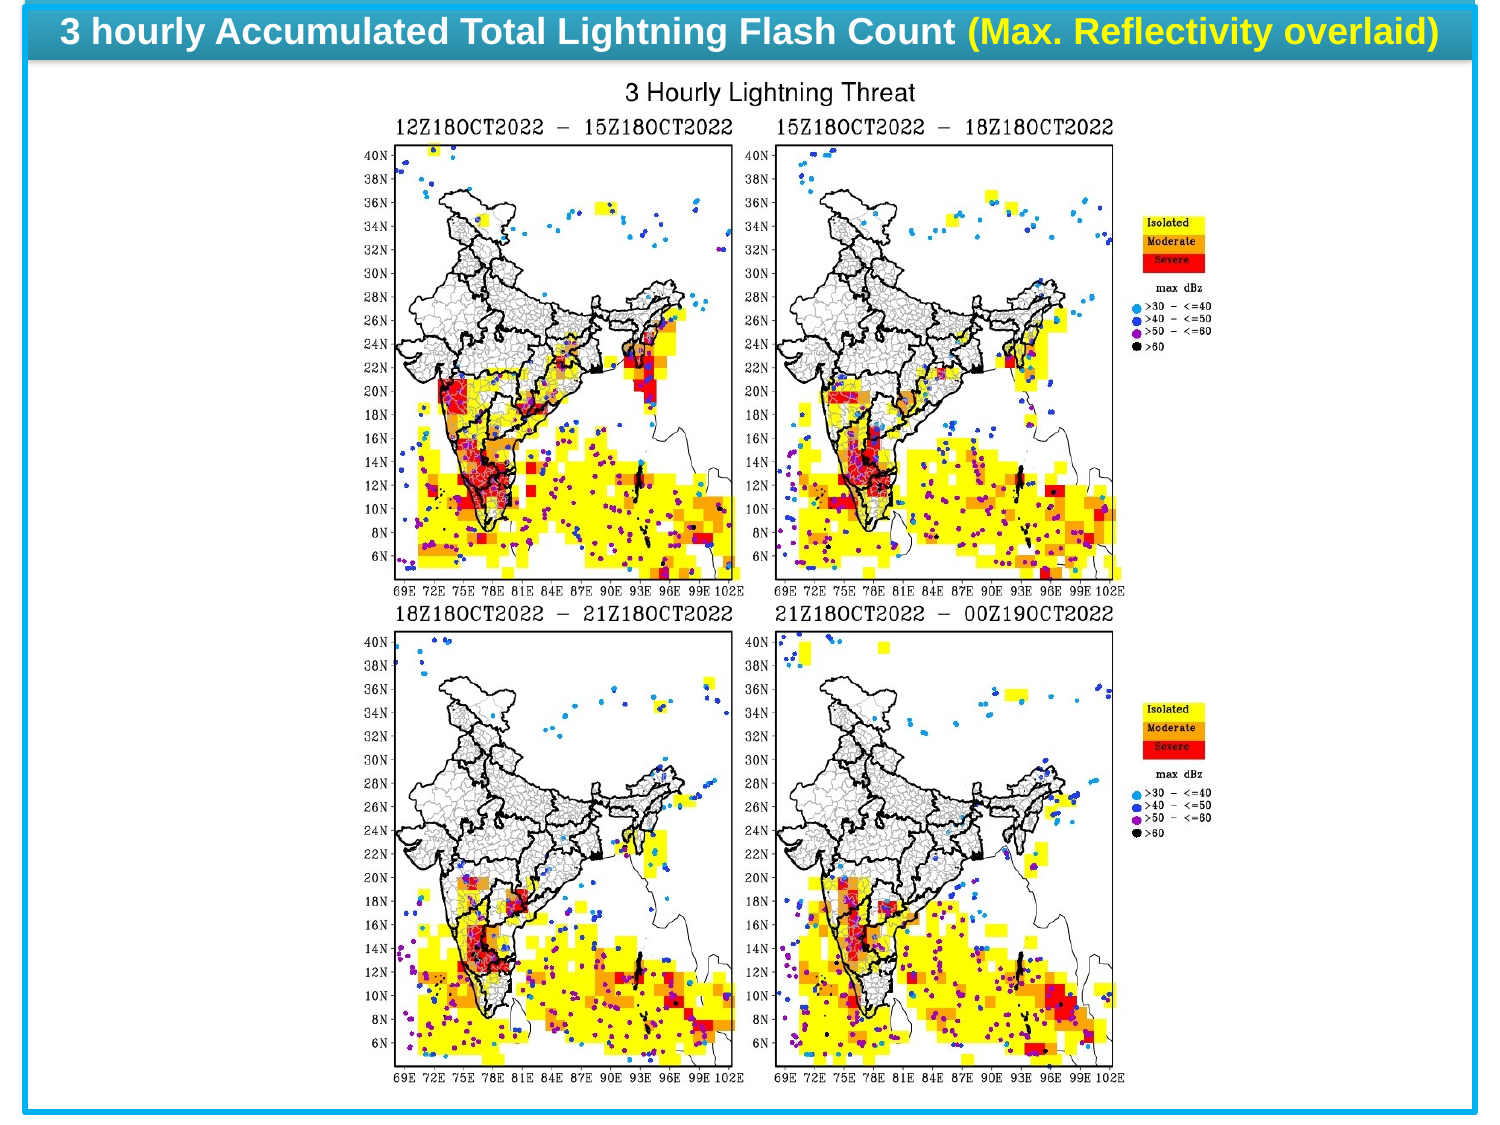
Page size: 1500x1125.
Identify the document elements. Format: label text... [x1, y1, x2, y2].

picture [358, 82, 1212, 1087]
text_box [23, 5, 1477, 1114]
text_box 3 hourly Accumulated Total Lightning Flash Count (Max. Reflectivity overlaid) [24, 0, 1475, 5]
